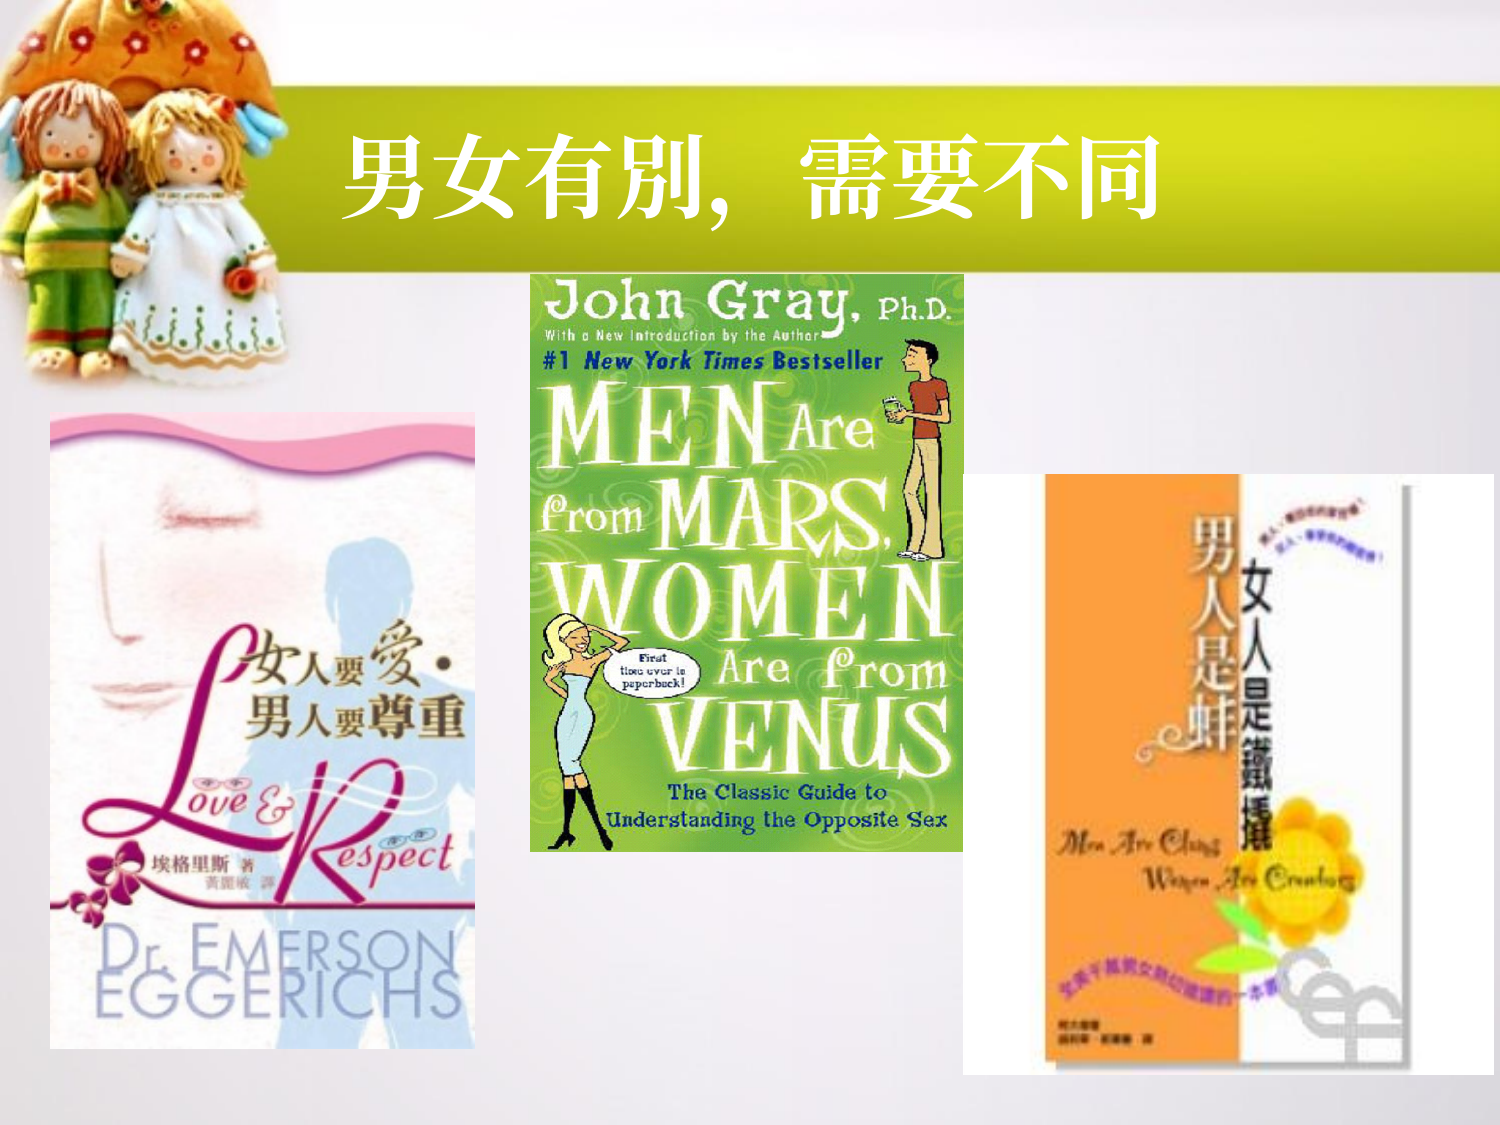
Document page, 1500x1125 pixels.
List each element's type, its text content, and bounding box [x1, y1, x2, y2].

picture [0, 0, 1500, 1125]
title 男女有別，需要不同 [324, 112, 1325, 238]
